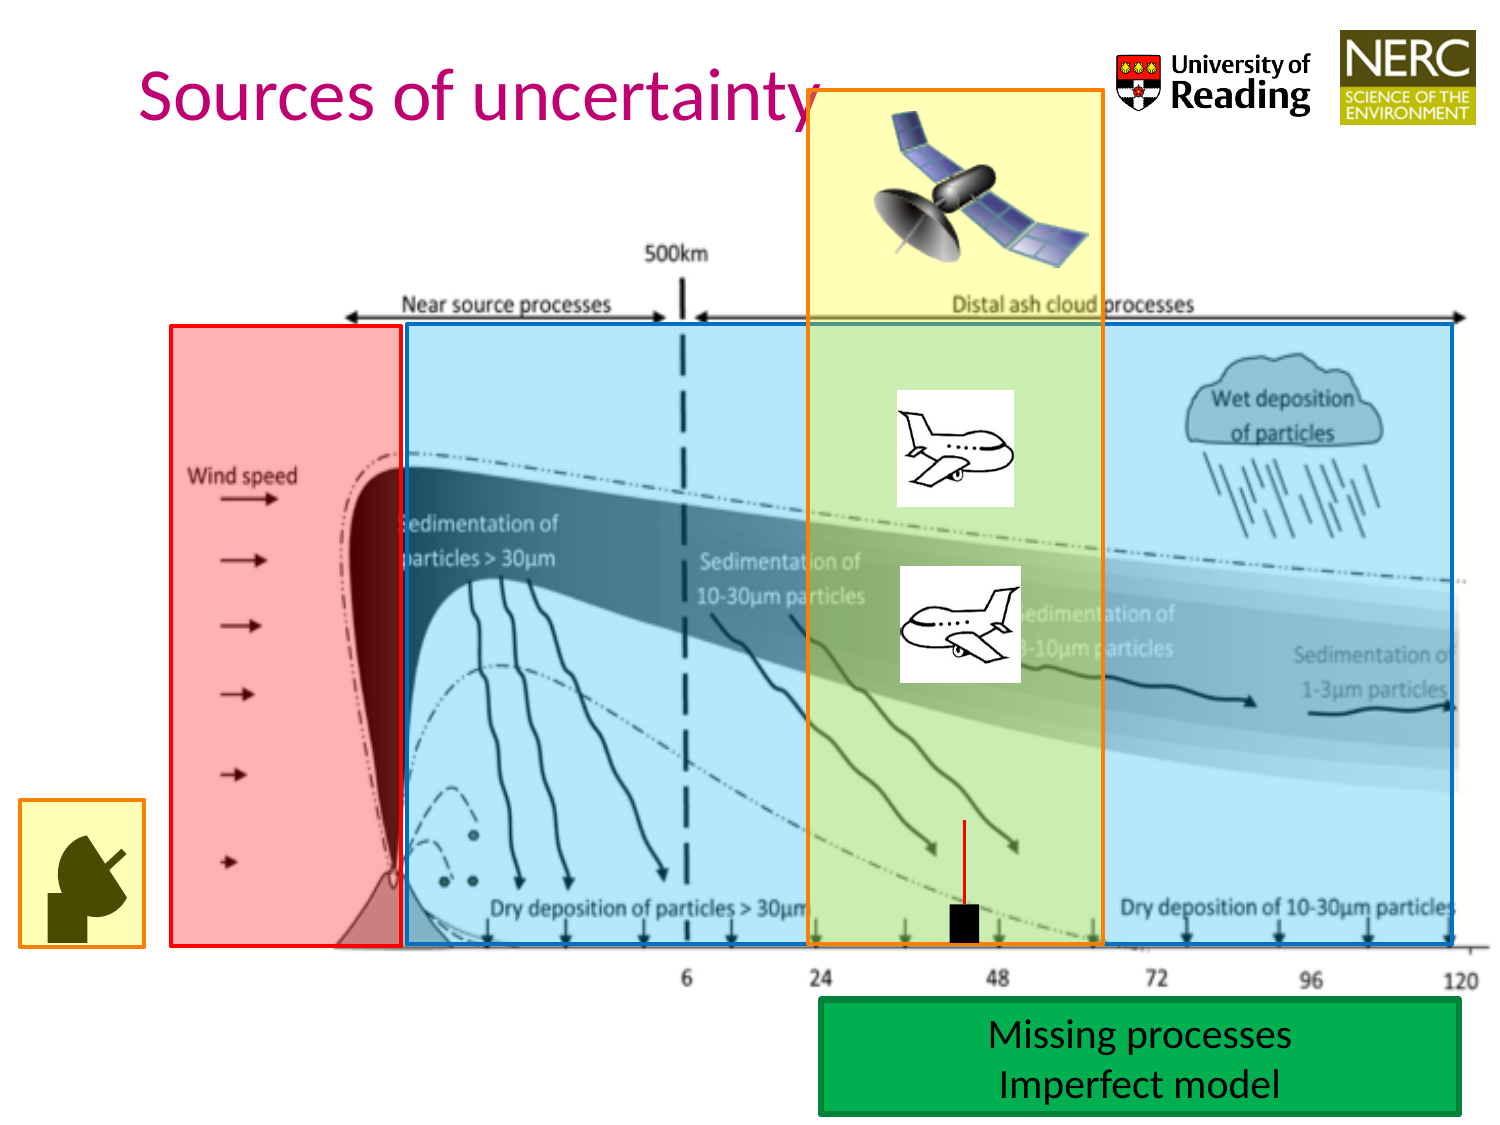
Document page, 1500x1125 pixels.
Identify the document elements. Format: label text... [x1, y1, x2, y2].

picture [1140, 53, 1311, 117]
picture [1340, 30, 1476, 125]
title Sources of uncertainty [123, 29, 1140, 208]
picture [0, 208, 1500, 1000]
text_box Missing processes Imperfect model [820, 1000, 1459, 1115]
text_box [20, 89, 1104, 948]
